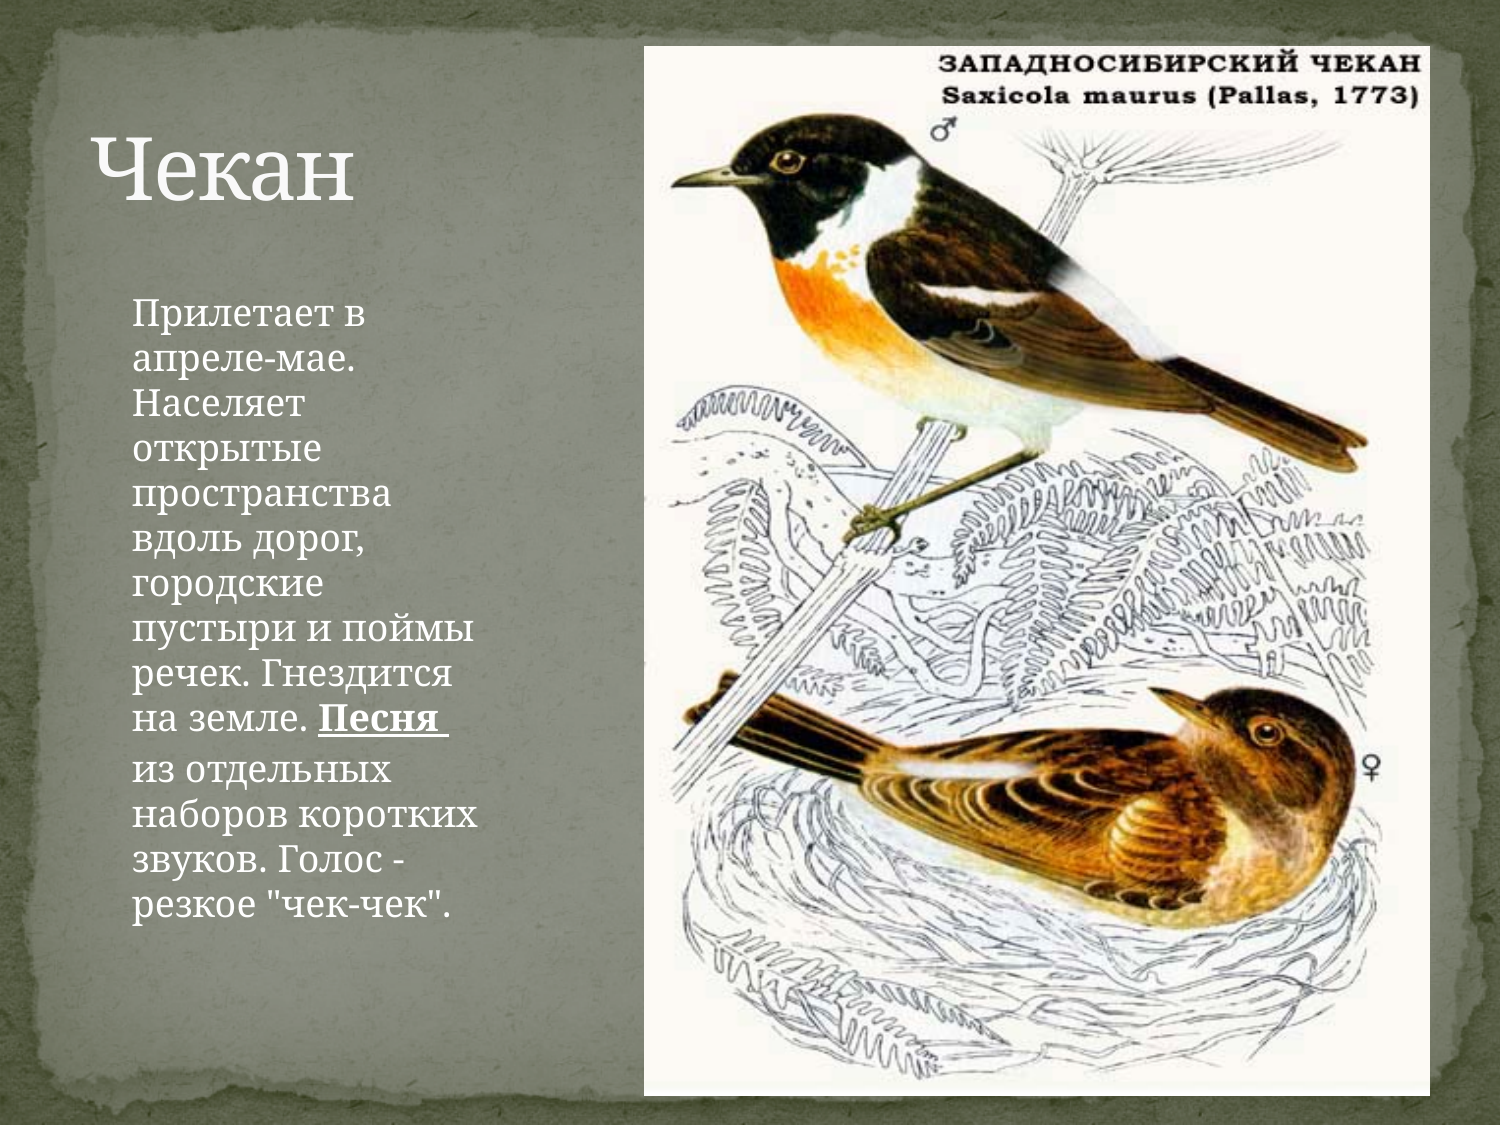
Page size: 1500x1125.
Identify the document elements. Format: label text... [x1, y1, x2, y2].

title Чекан [74, 24, 1425, 225]
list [646, 48, 1429, 1095]
text_box Прилетает в апреле-мае. Населяет открытые пространства вдоль дорог, городские пустыри и поймы речек. Гнездится на земле. Песня из отдельных наборов коротких звуков. Голос - резкое "чек-чек". [117, 281, 504, 932]
